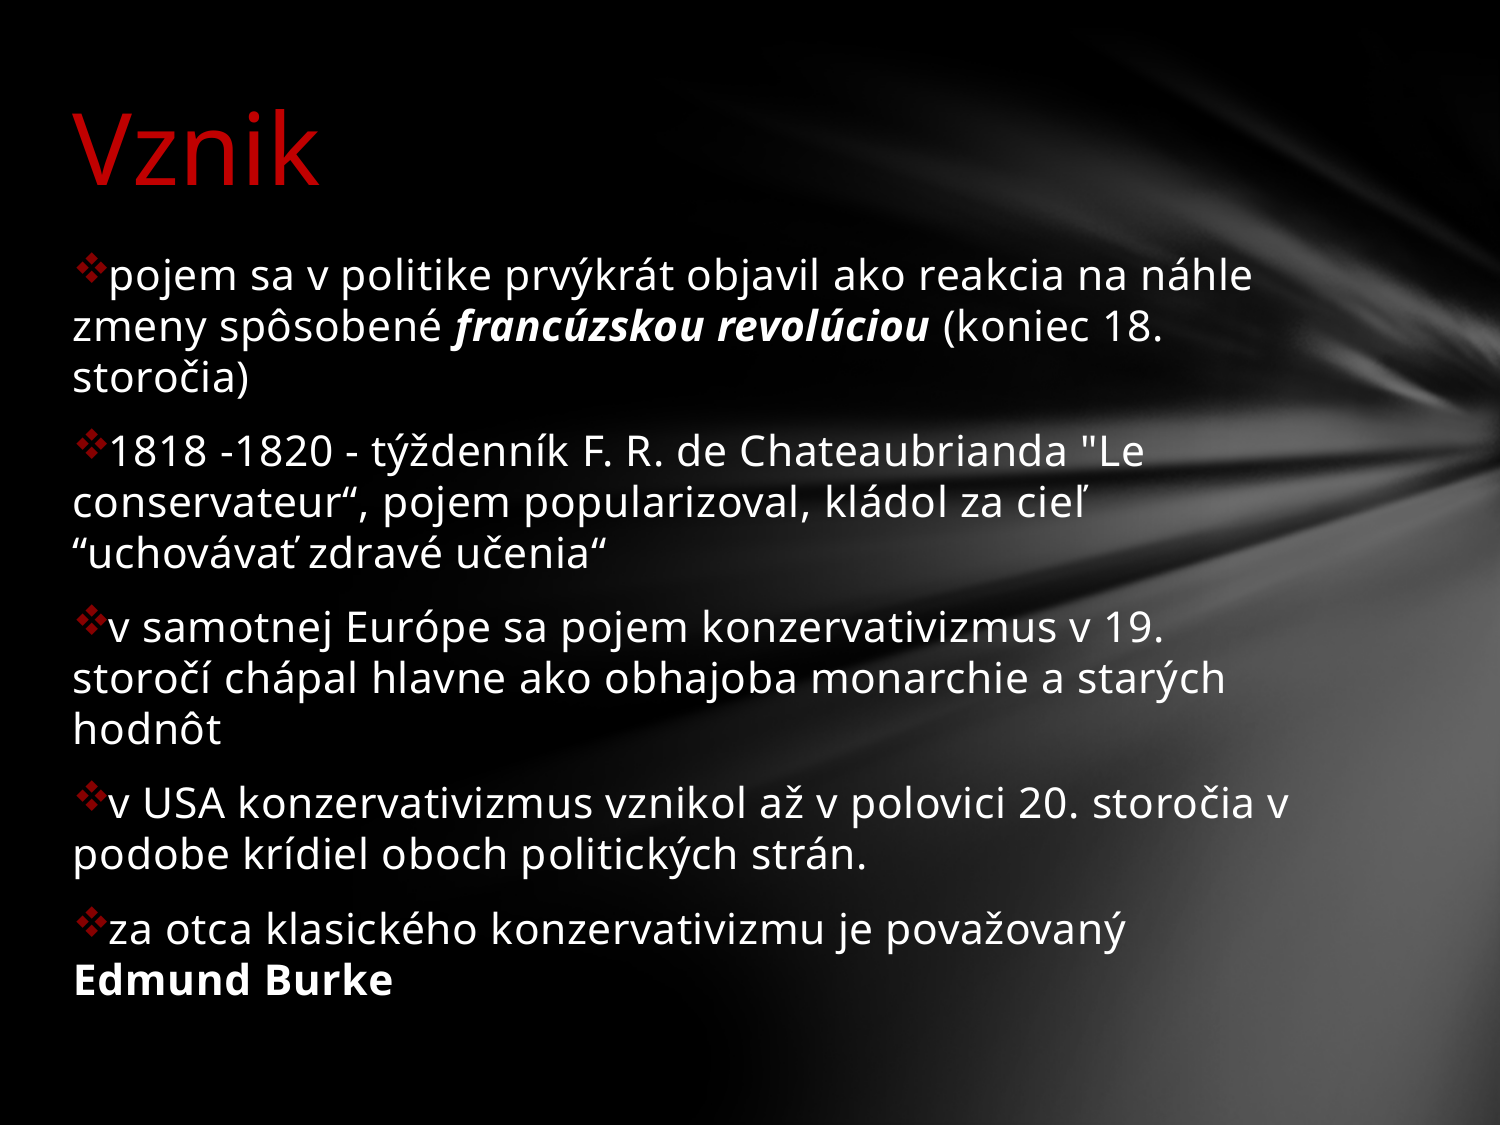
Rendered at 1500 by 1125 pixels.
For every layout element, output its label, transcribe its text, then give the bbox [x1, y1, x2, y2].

title Vznik [57, 37, 1318, 213]
list pojem sa v politike prvýkrát objavil ako reakcia na náhle zmeny spôsobené francúzskou revolúciou (koniec 18. storočia) 1818 -1820 - týždenník F. R. de Chateaubrianda "Le conservateur“, pojem popularizoval, kládol za cieľ “uchovávať zdravé učenia“ v samotnej Európe sa pojem konzervativizmus v 19. storočí chápal hlavne ako obhajoba monarchie a starých hodnôt v USA konzervativizmus vznikol až v polovici 20. storočia v podobe krídiel oboch politických strán. za otca klasického konzervativizmu je považovaný Edmund Burke [57, 239, 1318, 1015]
